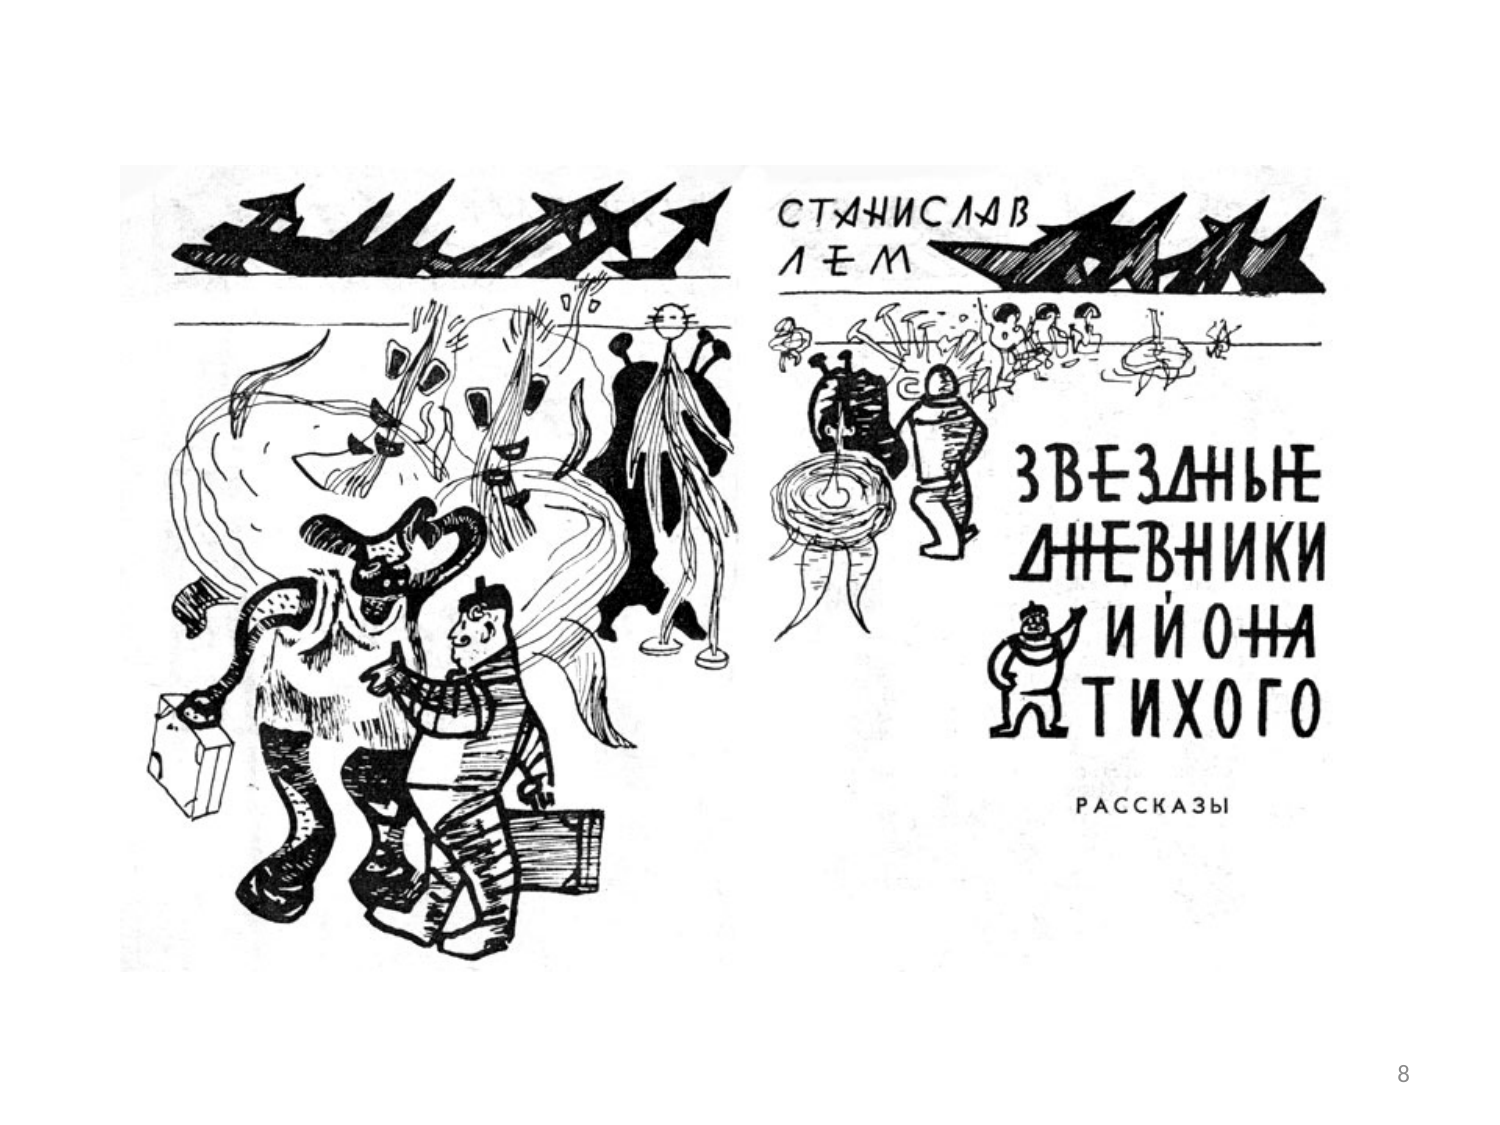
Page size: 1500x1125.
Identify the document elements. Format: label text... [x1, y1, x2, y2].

picture [119, 165, 1350, 973]
slide_number 8 [1074, 1042, 1425, 1103]
